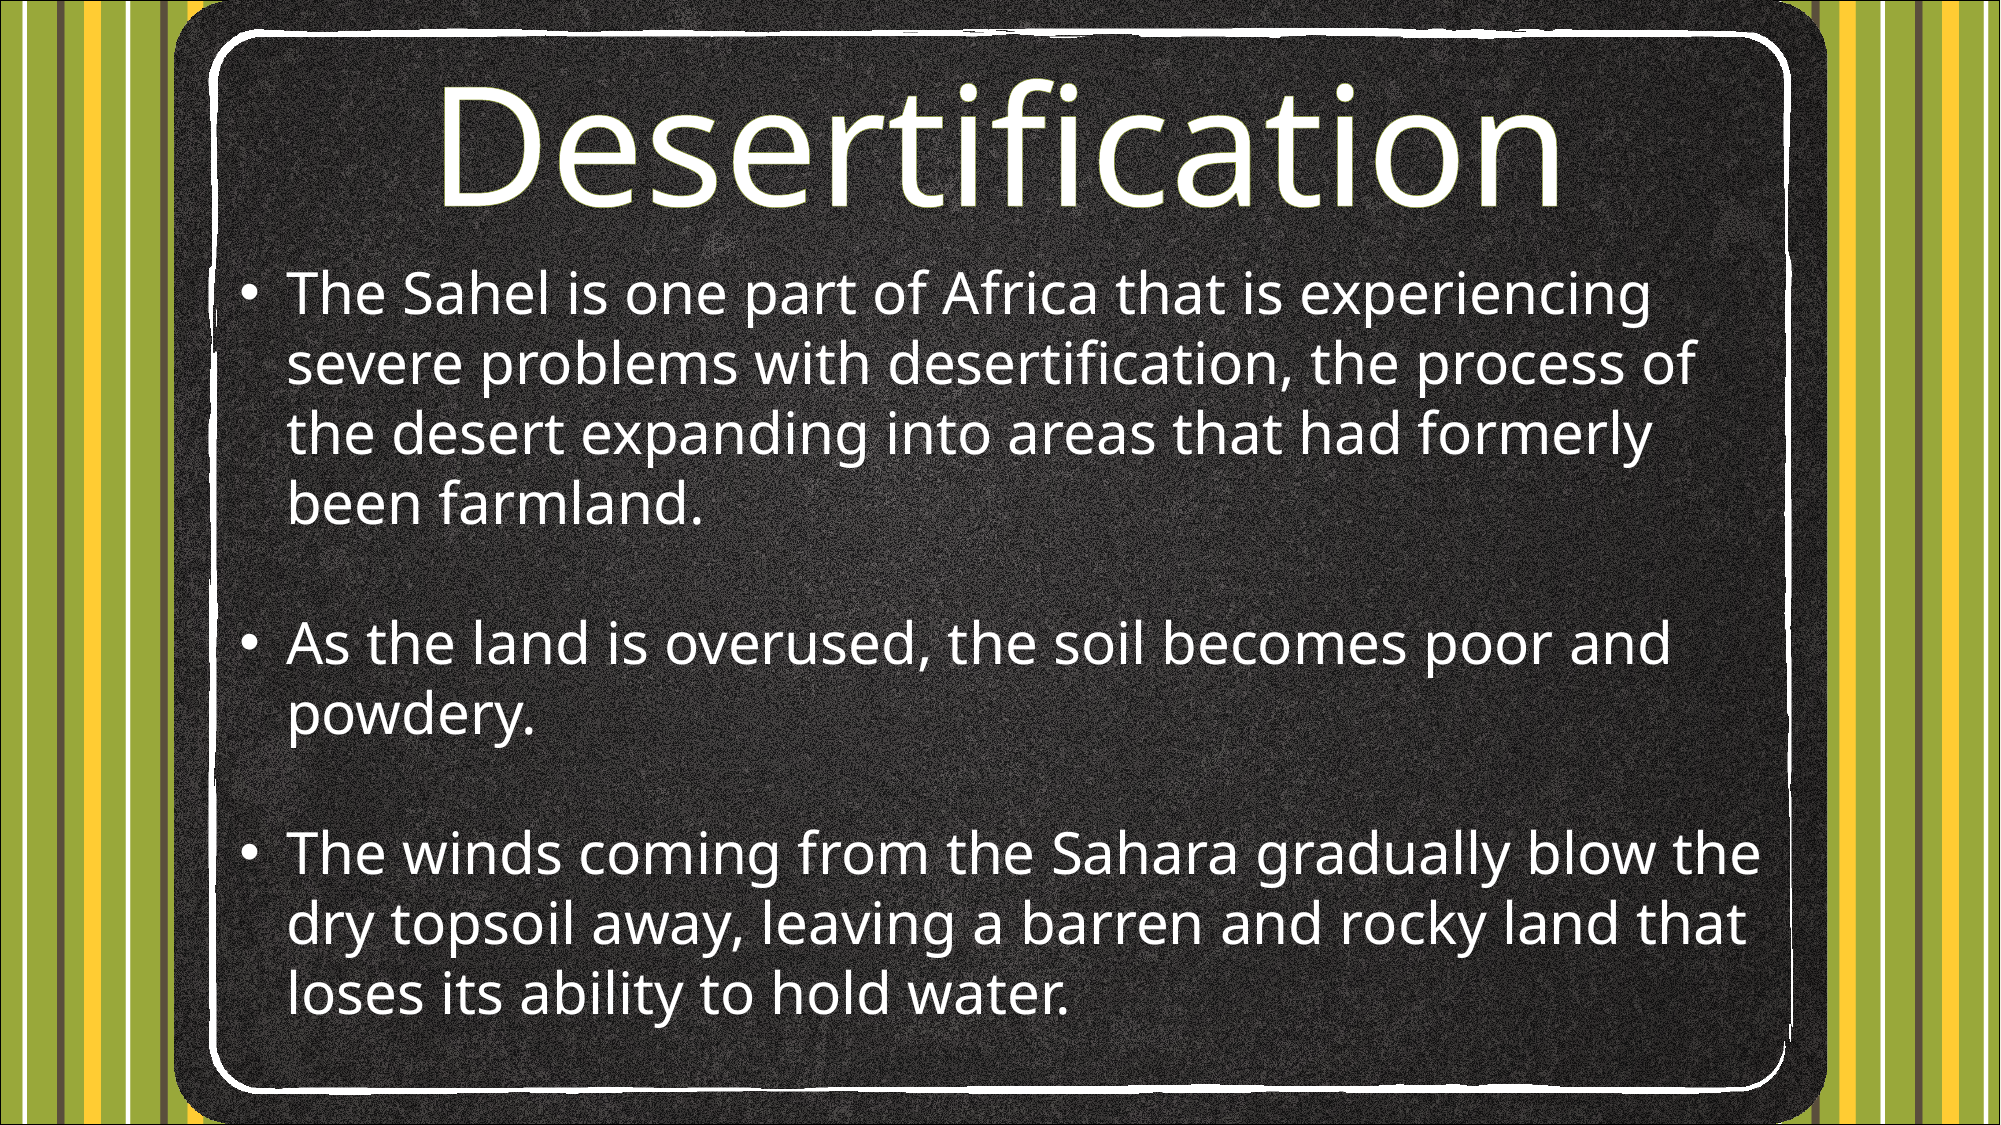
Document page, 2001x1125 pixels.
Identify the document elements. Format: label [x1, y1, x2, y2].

text_box [1828, 0, 2000, 1125]
text_box [0, 0, 172, 1125]
picture [172, 0, 1828, 1125]
